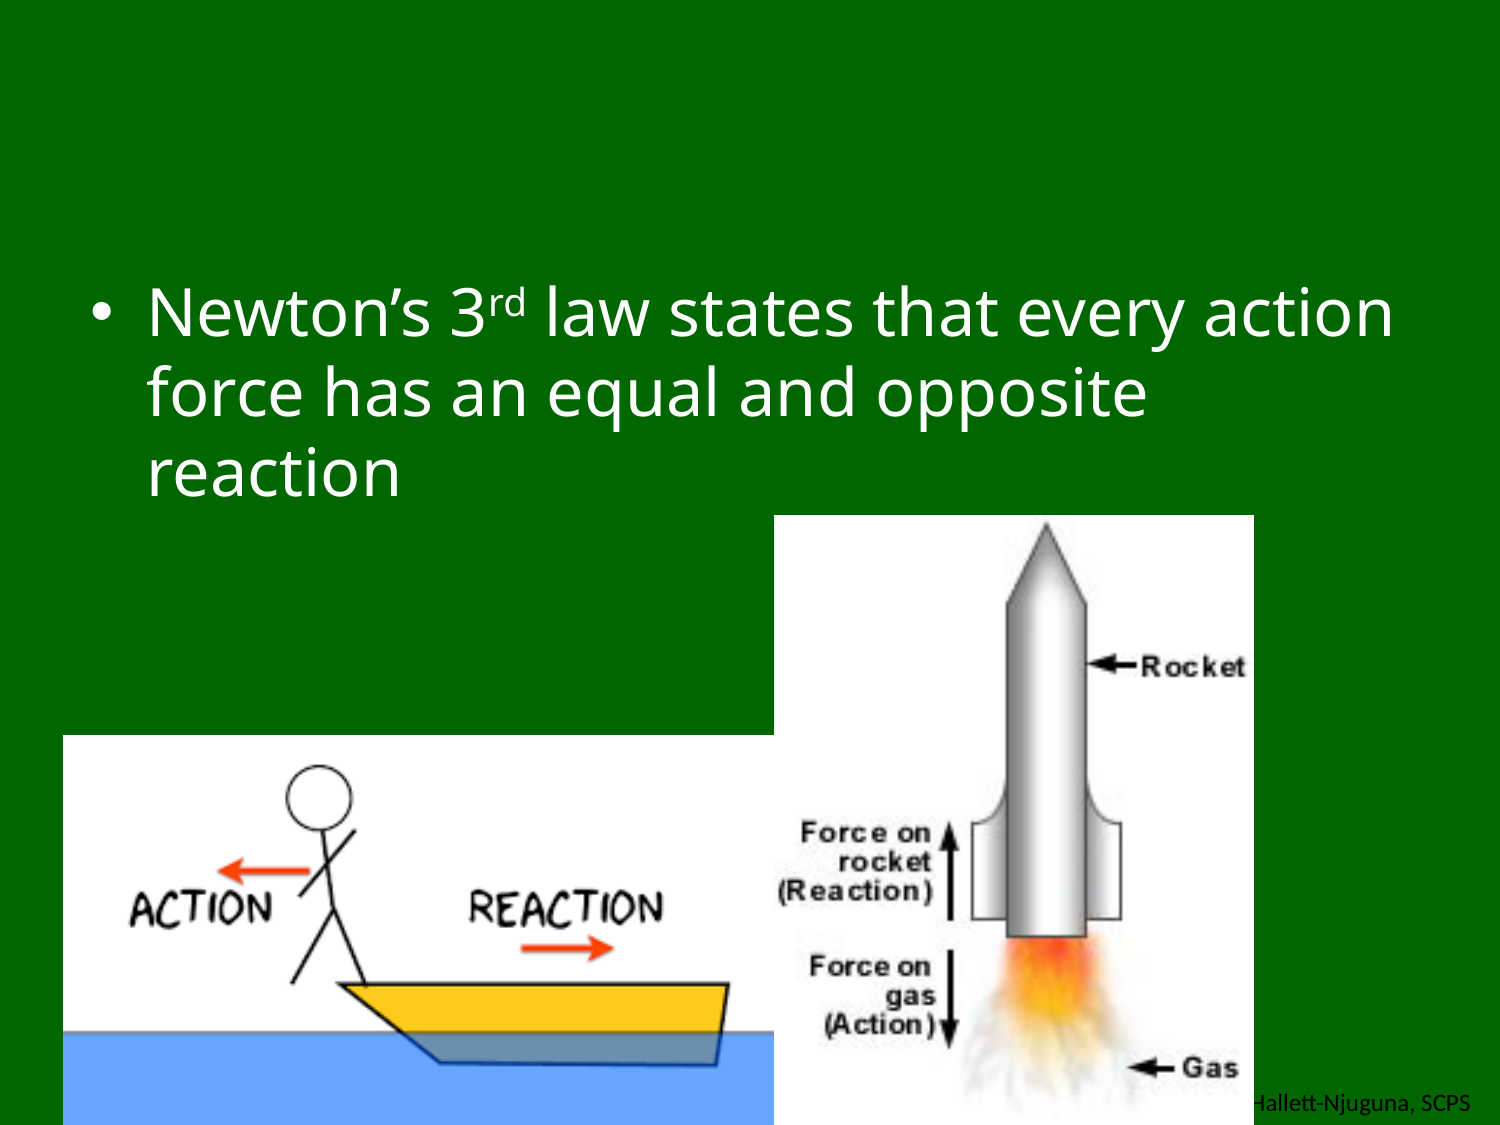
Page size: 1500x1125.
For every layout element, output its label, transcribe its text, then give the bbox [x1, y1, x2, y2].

list Newton’s 3rd law states that every action force has an equal and opposite reaction [75, 262, 1425, 1005]
picture [62, 515, 1255, 1125]
